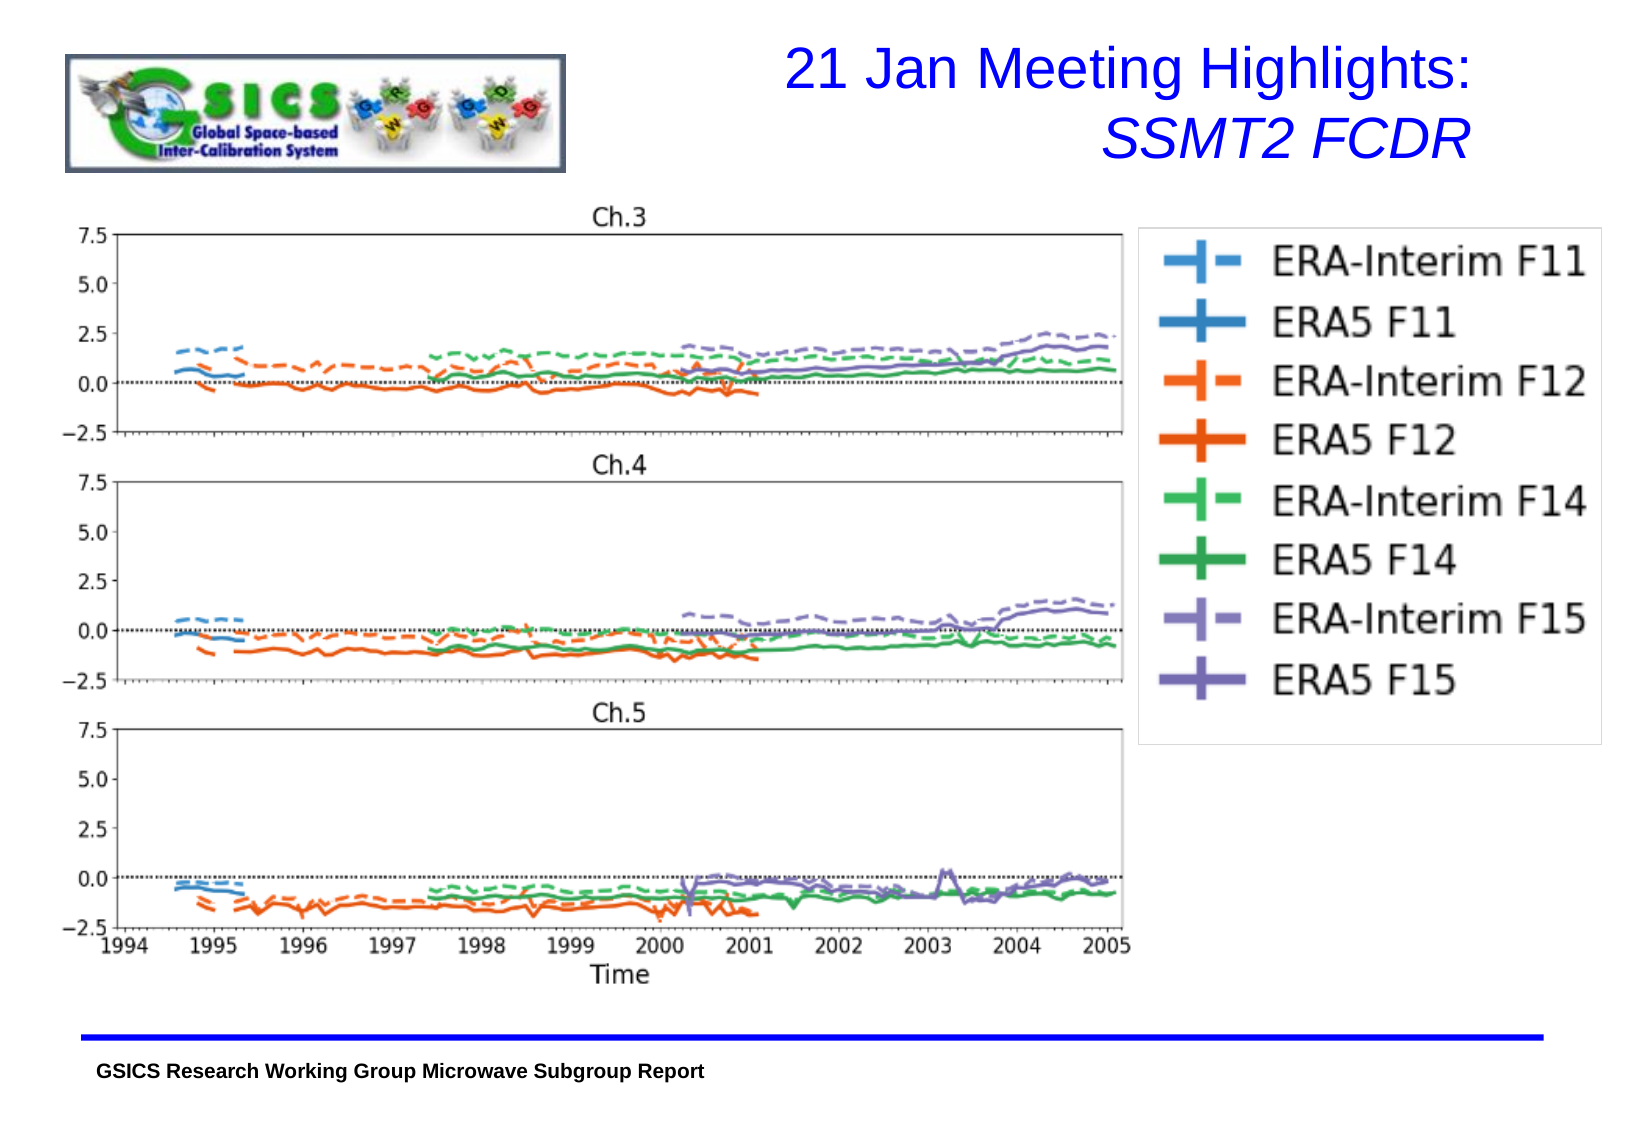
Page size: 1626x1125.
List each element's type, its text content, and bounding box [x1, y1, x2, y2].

picture [65, 54, 566, 173]
picture [56, 198, 1601, 998]
title 21 Jan Meeting Highlights: SSMT2 FCDR [600, 22, 1488, 175]
